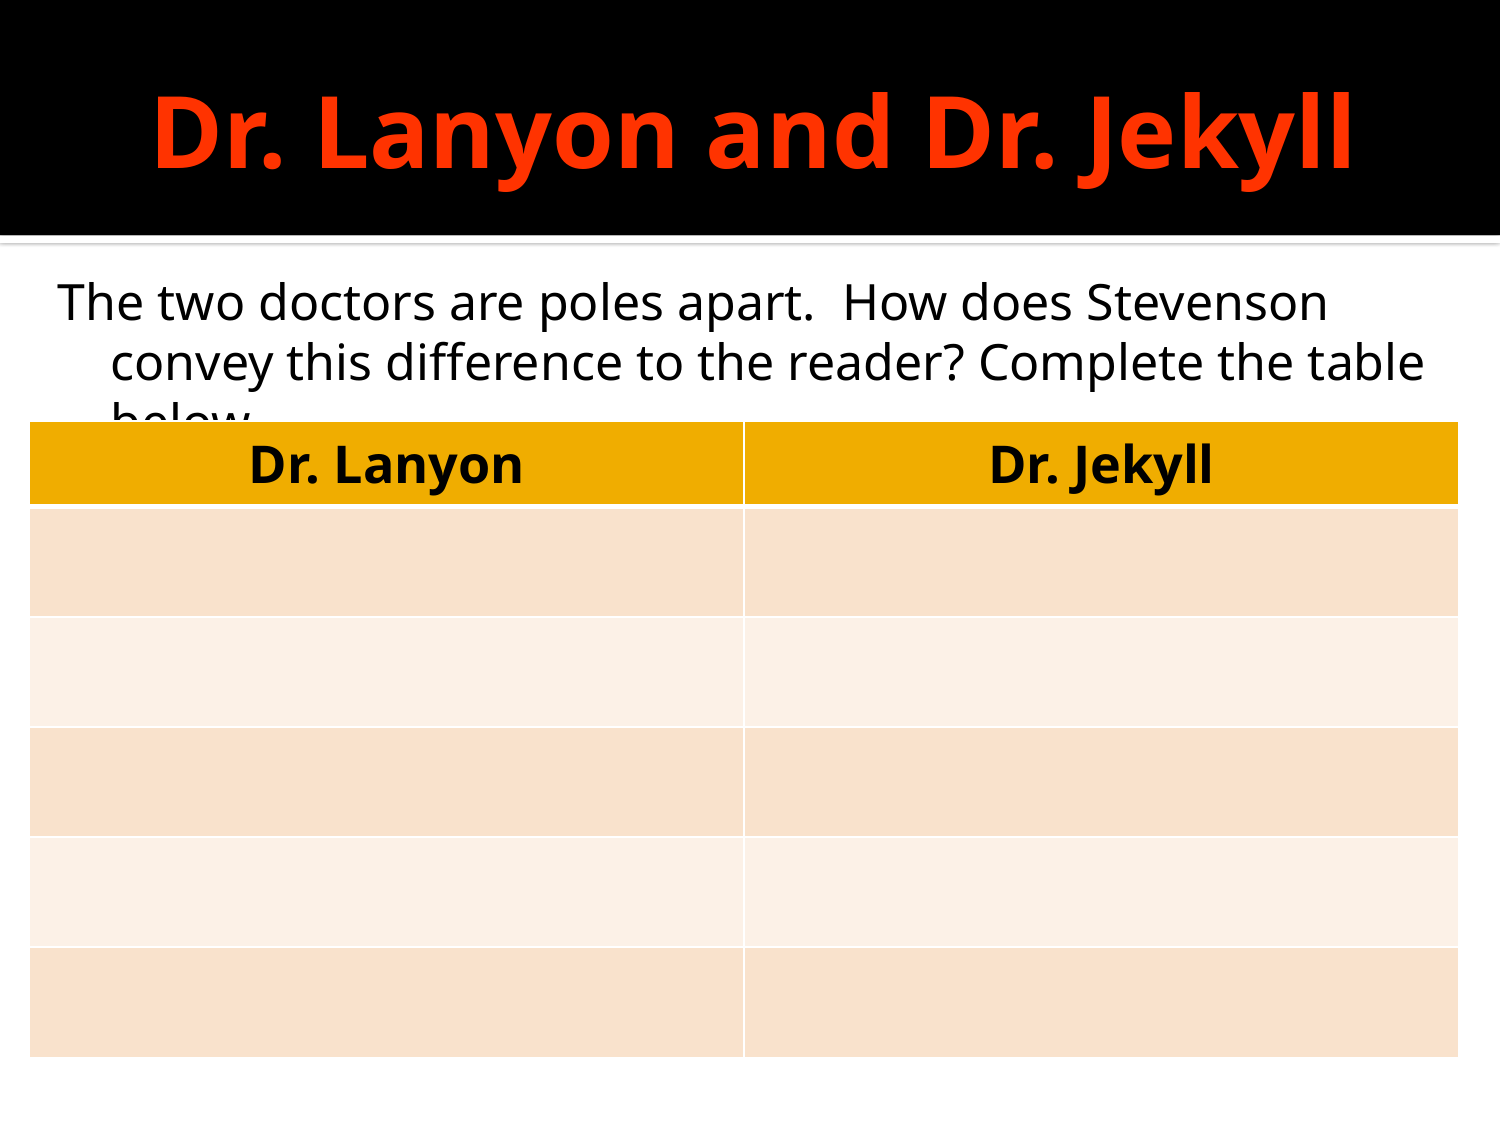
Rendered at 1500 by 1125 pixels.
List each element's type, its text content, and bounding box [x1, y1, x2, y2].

table_header Dr. Lanyon [30, 422, 743, 504]
table_cell [30, 948, 743, 1057]
table_cell [30, 838, 743, 946]
list The two doctors are poles apart. How does Stevenson convey this difference to the reader? Complete the table below. [29, 255, 1471, 1094]
table_cell [745, 509, 1458, 616]
table_cell [745, 618, 1458, 726]
table_cell [745, 728, 1458, 836]
table_cell [30, 618, 743, 726]
title Dr. Lanyon and Dr. Jekyll [75, 25, 1425, 231]
table_cell [30, 509, 743, 616]
table_header Dr. Jekyll [745, 422, 1458, 504]
table_cell [30, 728, 743, 836]
table_cell [745, 838, 1458, 946]
table_cell [745, 948, 1458, 1057]
